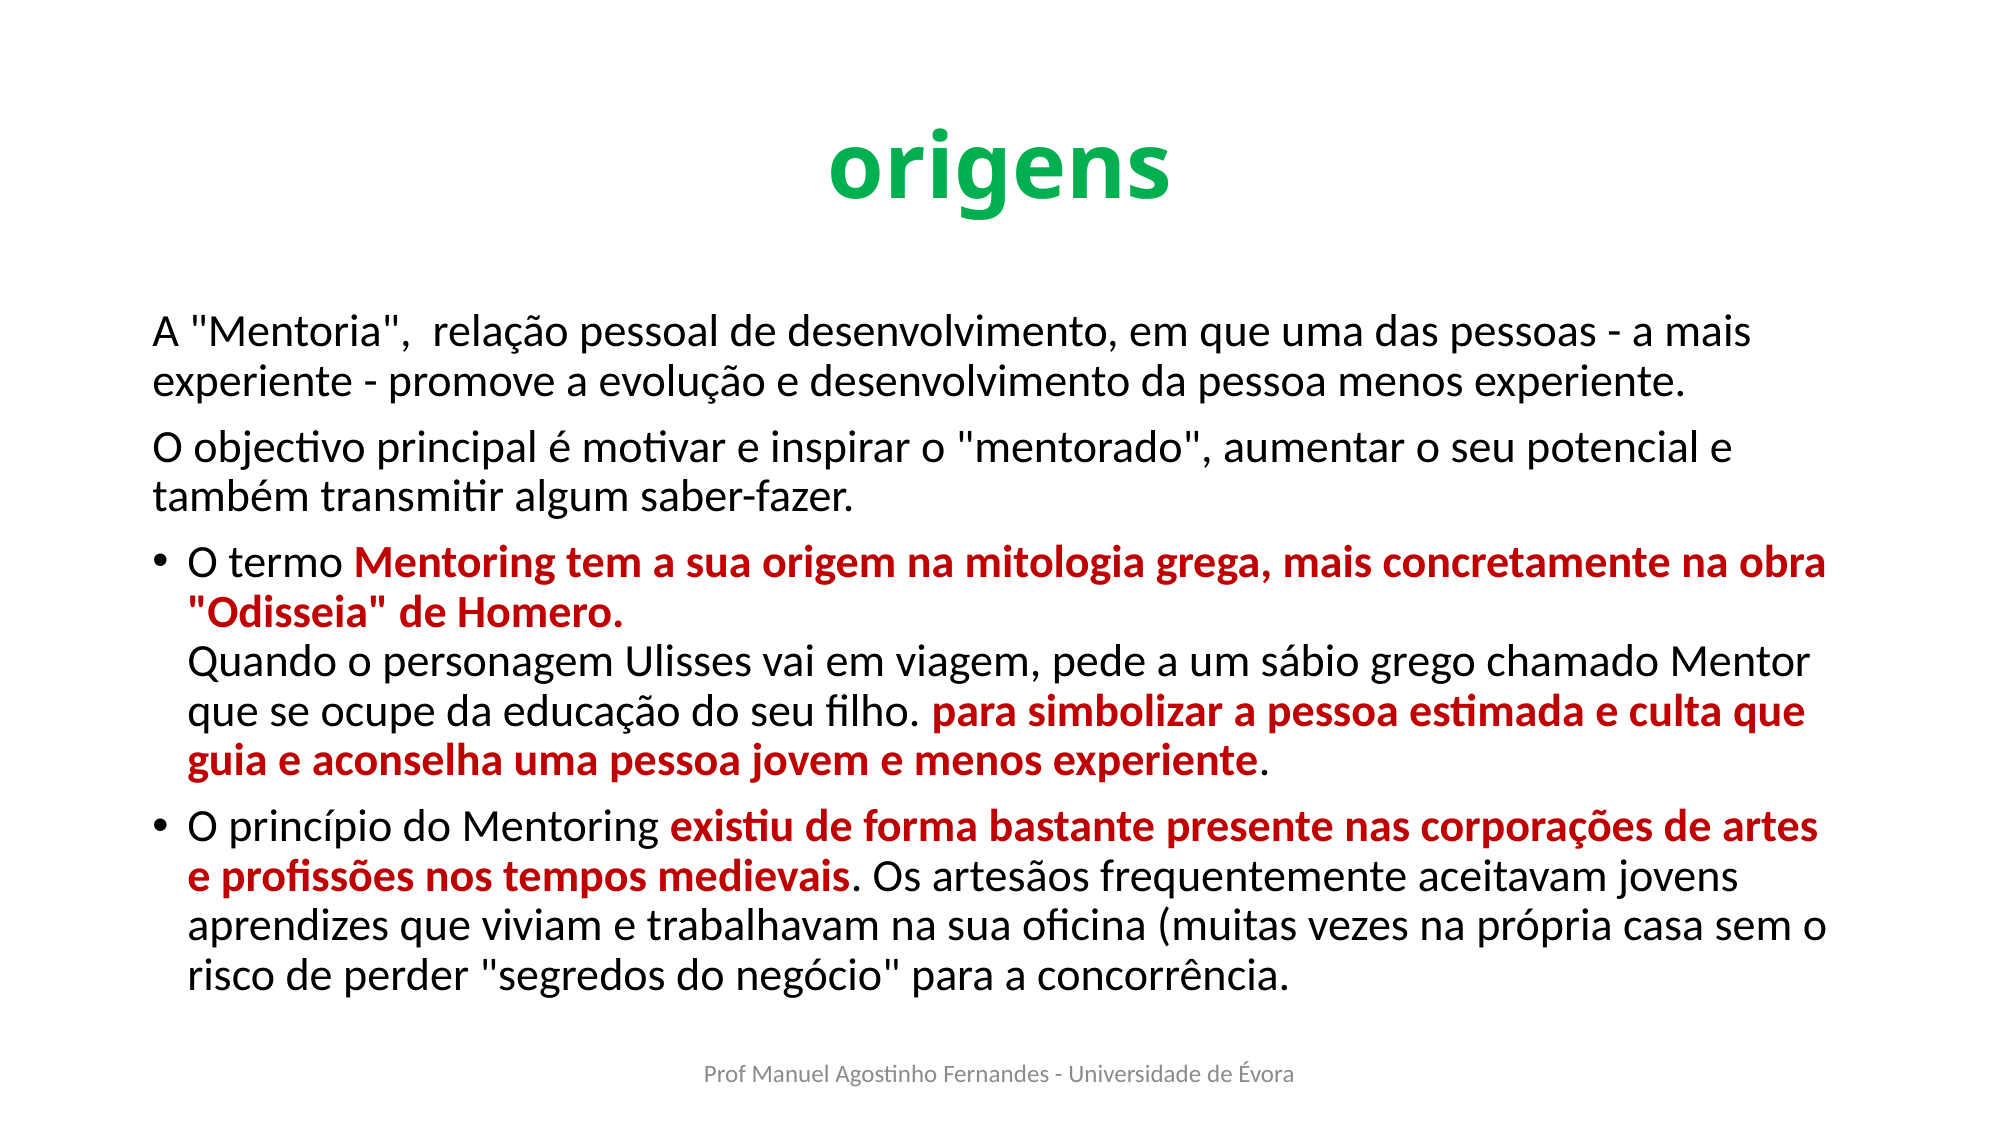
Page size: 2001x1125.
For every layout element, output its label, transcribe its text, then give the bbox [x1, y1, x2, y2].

title origens [137, 59, 1863, 278]
list A "Mentoria", relação pessoal de desenvolvimento, em que uma das pessoas - a mais experiente - promove a evolução e desenvolvimento da pessoa menos experiente. O objectivo principal é motivar e inspirar o "mentorado", aumentar o seu potencial e também transmitir algum saber-fazer. O termo Mentoring tem a sua origem na mitologia grega, mais concretamente na obra "Odisseia" de Homero. Quando o personagem Ulisses vai em viagem, pede a um sábio grego chamado Mentor que se ocupe da educação do seu filho. para simbolizar a pessoa estimada e culta que guia e aconselha uma pessoa jovem e menos experiente. O princípio do Mentoring existiu de forma bastante presente nas corporações de artes e profissões nos tempos medievais. Os artesãos frequentemente aceitavam jovens aprendizes que viviam e trabalhavam na sua oficina (muitas vezes na própria casa sem o risco de perder "segredos do negócio" para a concorrência. [137, 299, 1863, 1014]
footer Prof Manuel Agostinho Fernandes - Universidade de Évora [662, 1042, 1338, 1103]
